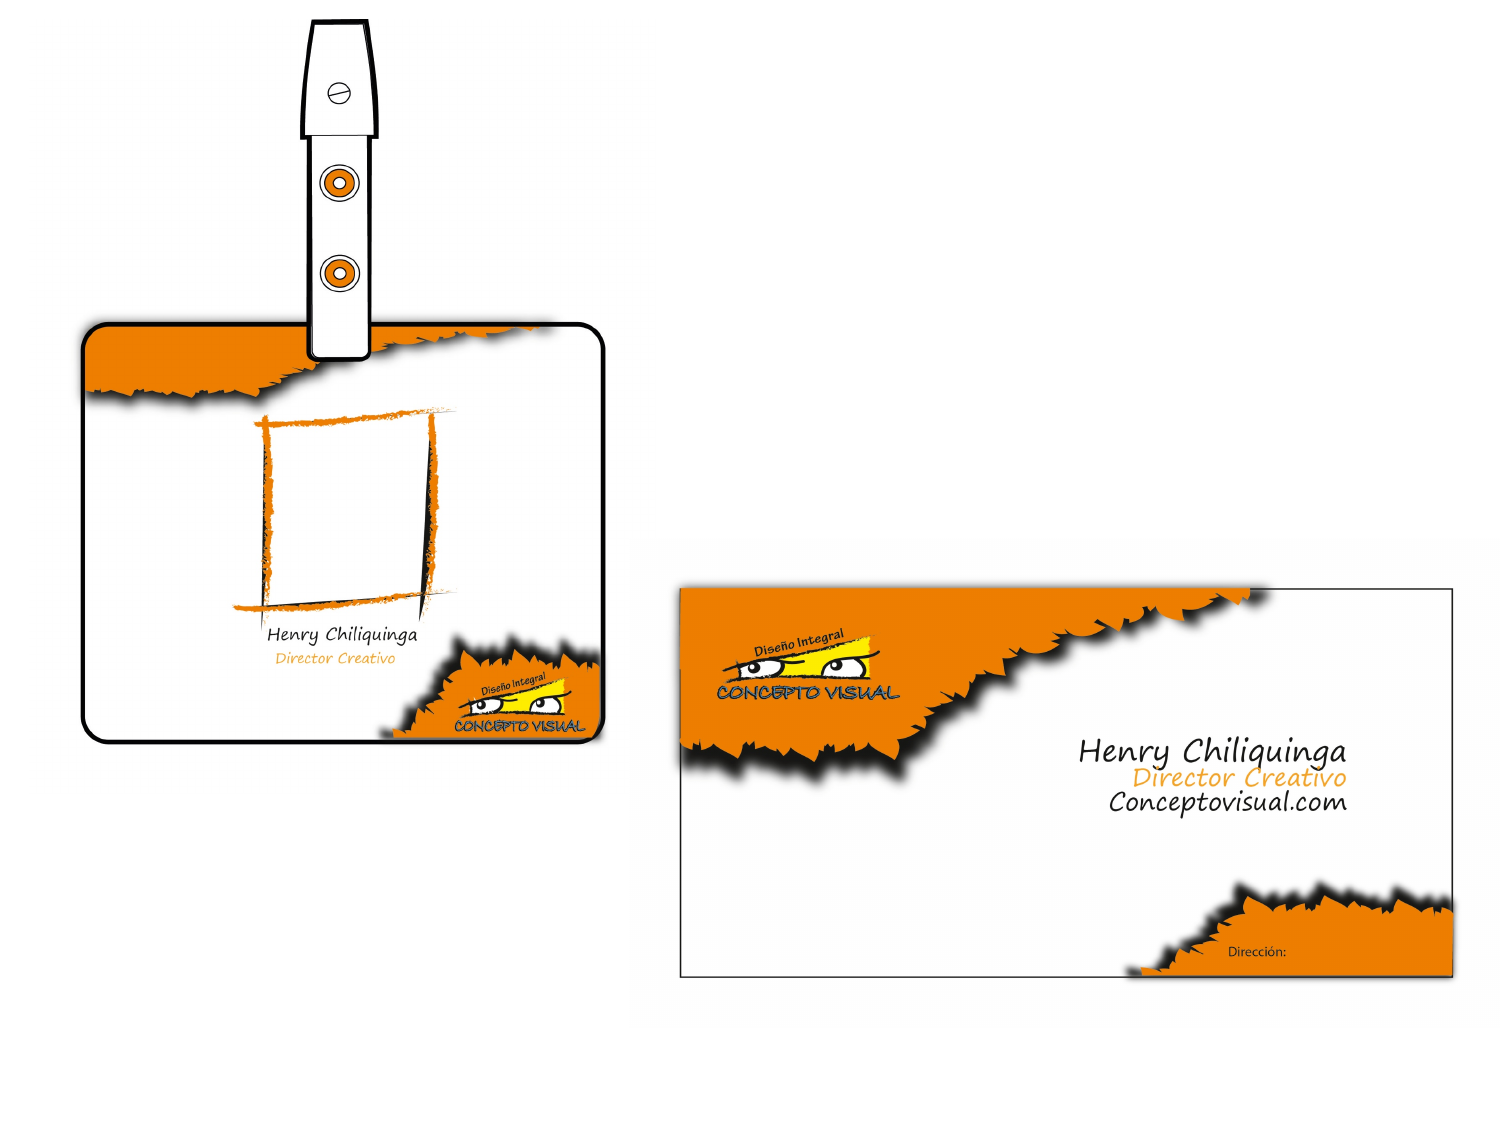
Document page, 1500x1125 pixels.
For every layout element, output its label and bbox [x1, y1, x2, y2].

picture [29, 18, 1500, 1029]
